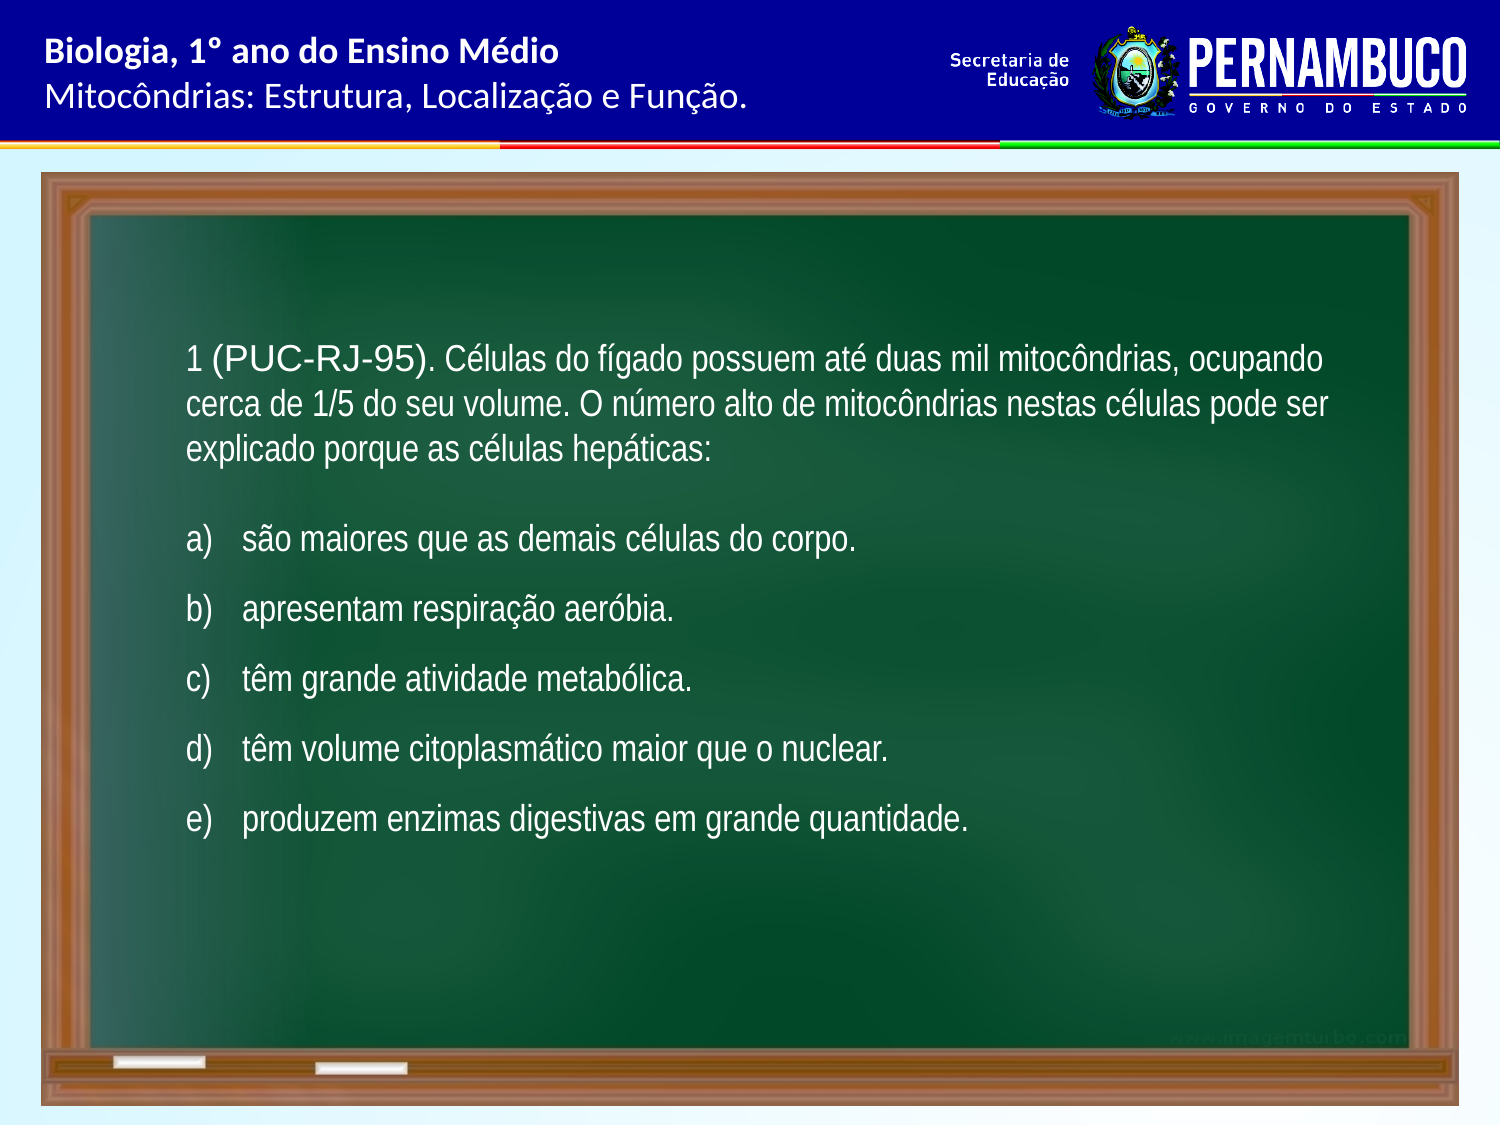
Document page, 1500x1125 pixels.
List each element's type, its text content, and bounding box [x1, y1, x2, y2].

picture [0, 0, 1500, 1125]
text_box Biologia, 1º ano do Ensino Médio Mitocôndrias: Estrutura, Localização e Função. [29, 18, 857, 124]
